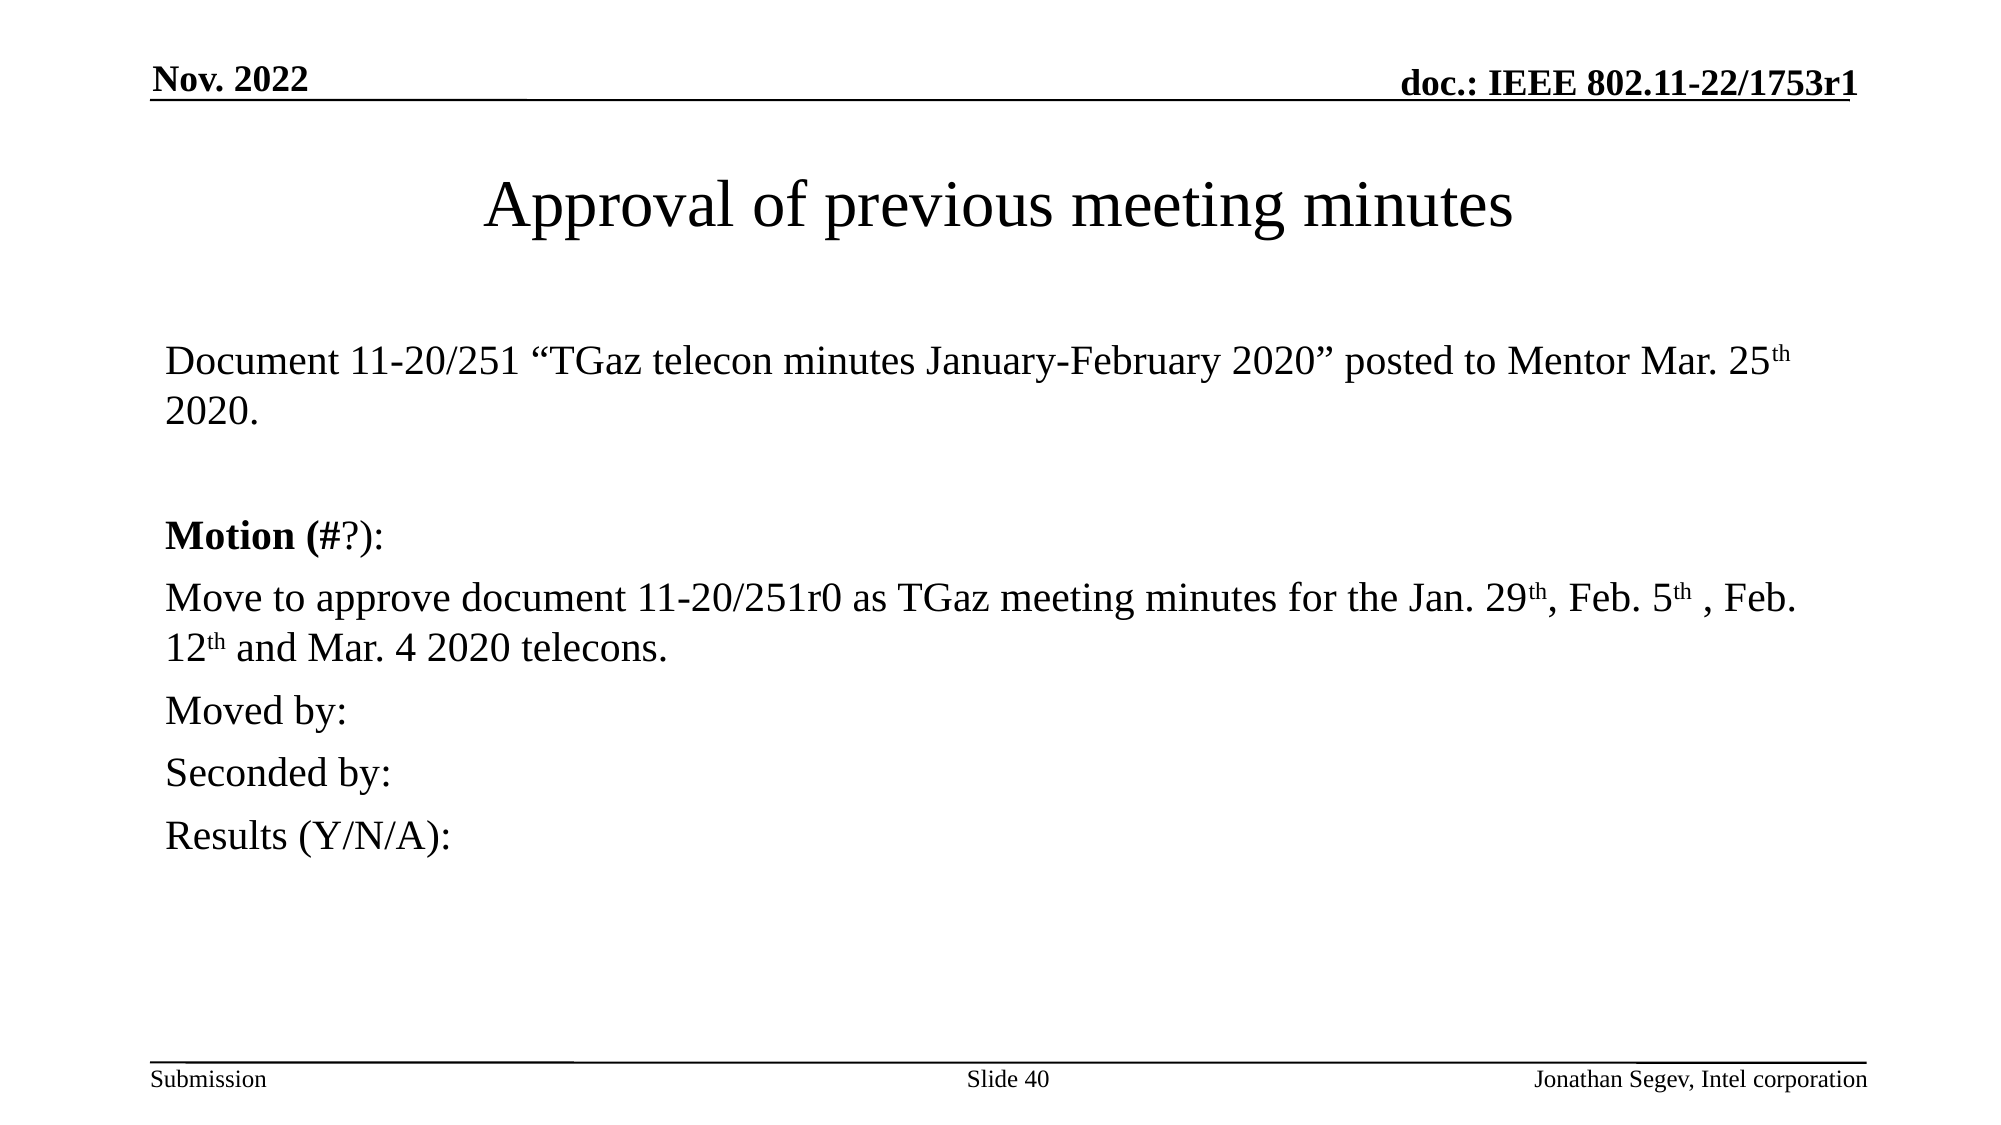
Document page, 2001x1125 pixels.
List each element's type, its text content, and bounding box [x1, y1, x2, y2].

slide_number Slide 40 [950, 1061, 1067, 1123]
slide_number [152, 54, 563, 100]
title Approval of previous meeting minutes [149, 112, 1850, 288]
list Document 11-20/251 “TGaz telecon minutes January-February 2020” posted to Mentor Mar. 25th 2020. Motion (#?): Move to approve document 11-20/251r0 as TGaz meeting minutes for the Jan. 29th, Feb. 5th , Feb. 12th and Mar. 4 2020 telecons. Moved by: Seconded by: Results (Y/N/A): [149, 324, 1850, 1000]
footer Jonathan Segev, Intel corporation [1171, 1061, 1869, 1093]
